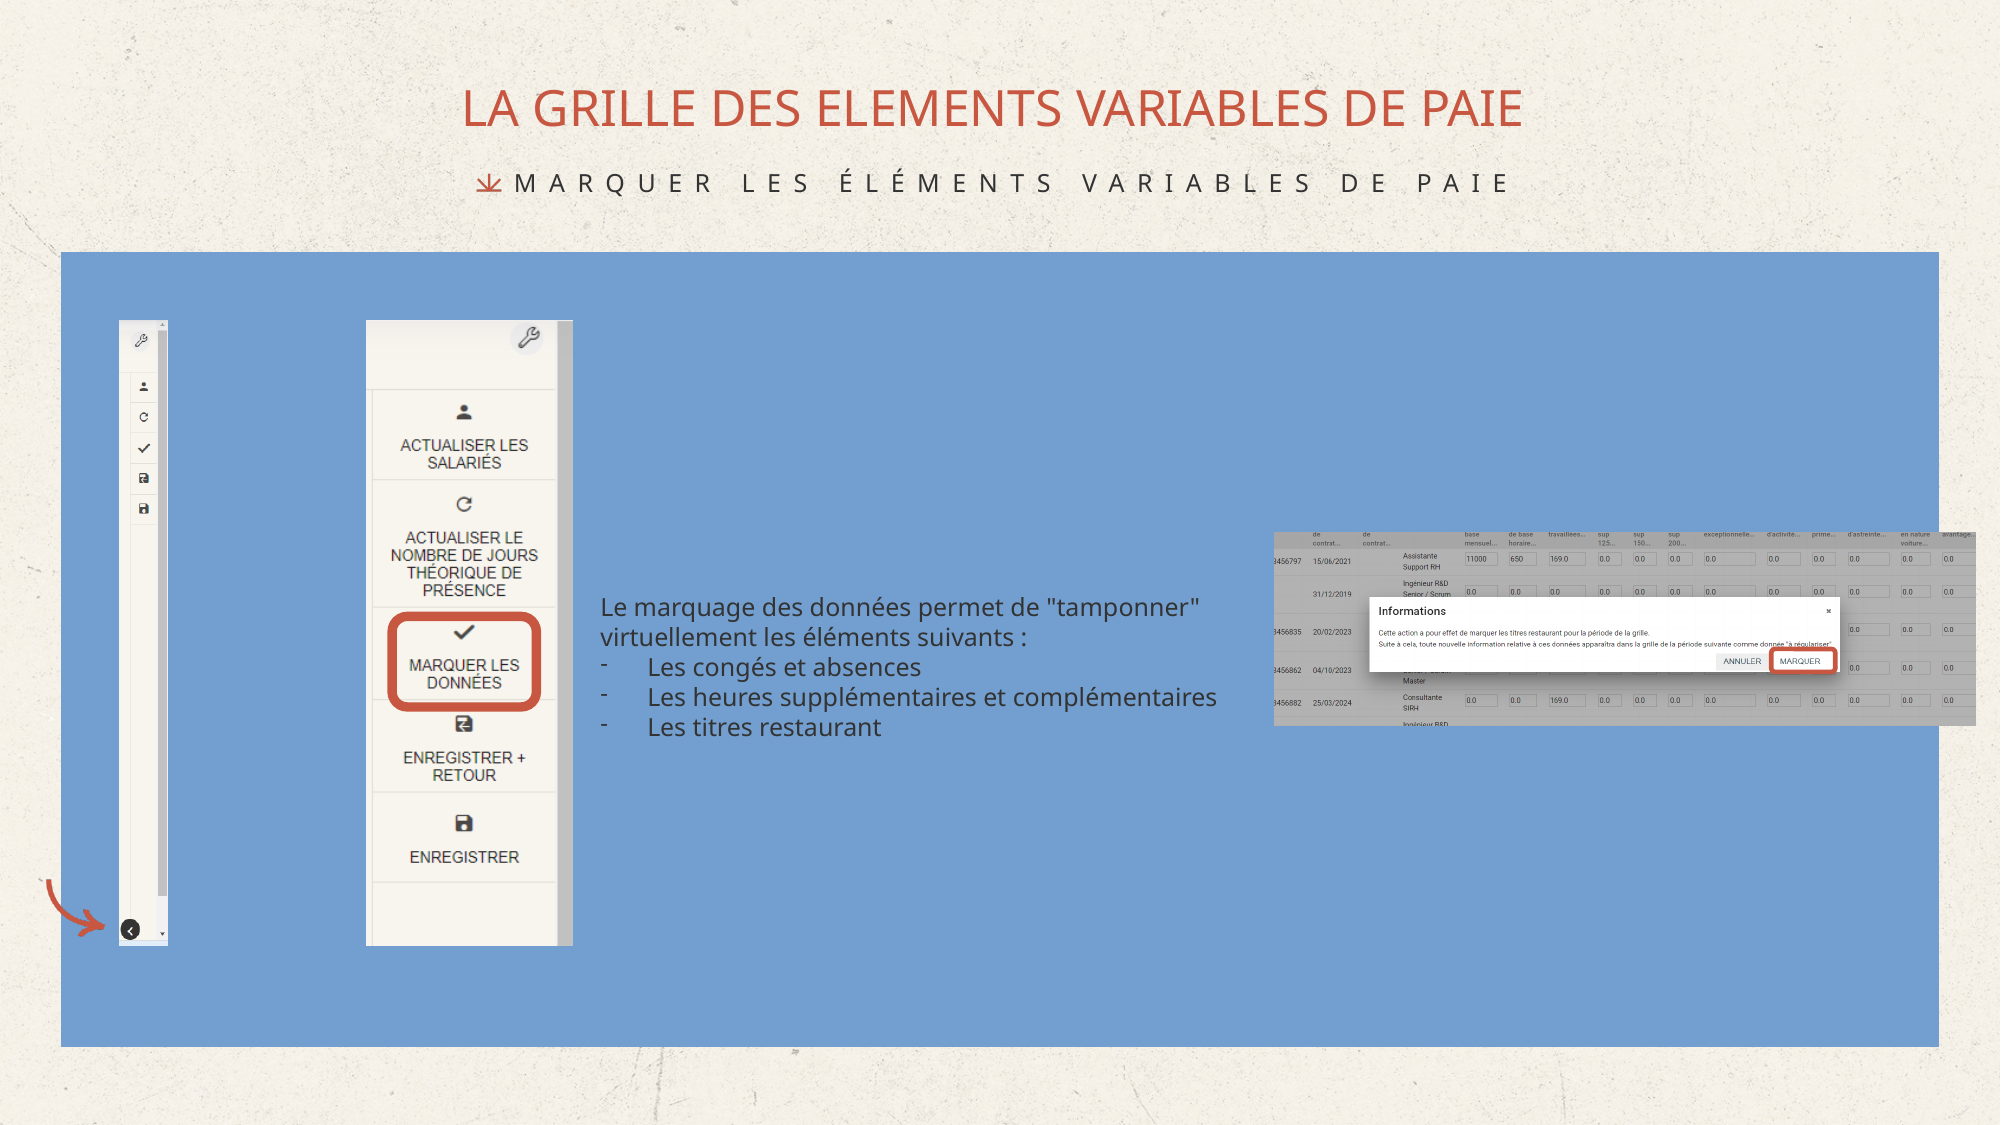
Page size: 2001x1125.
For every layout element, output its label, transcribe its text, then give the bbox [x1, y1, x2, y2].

picture [0, 0, 2000, 1125]
list Marquer les éléments variables de paie [62, 154, 1942, 210]
text_box Le marquage des données permet de "tamponner" virtuellement les éléments suivants : Les congés et absences Les heures supplémentaires et complémentaires Les titres restaurant [585, 583, 1295, 749]
title LA GRILLE DES ELEMENTS VARIABLES DE PAIE [60, 85, 1940, 136]
